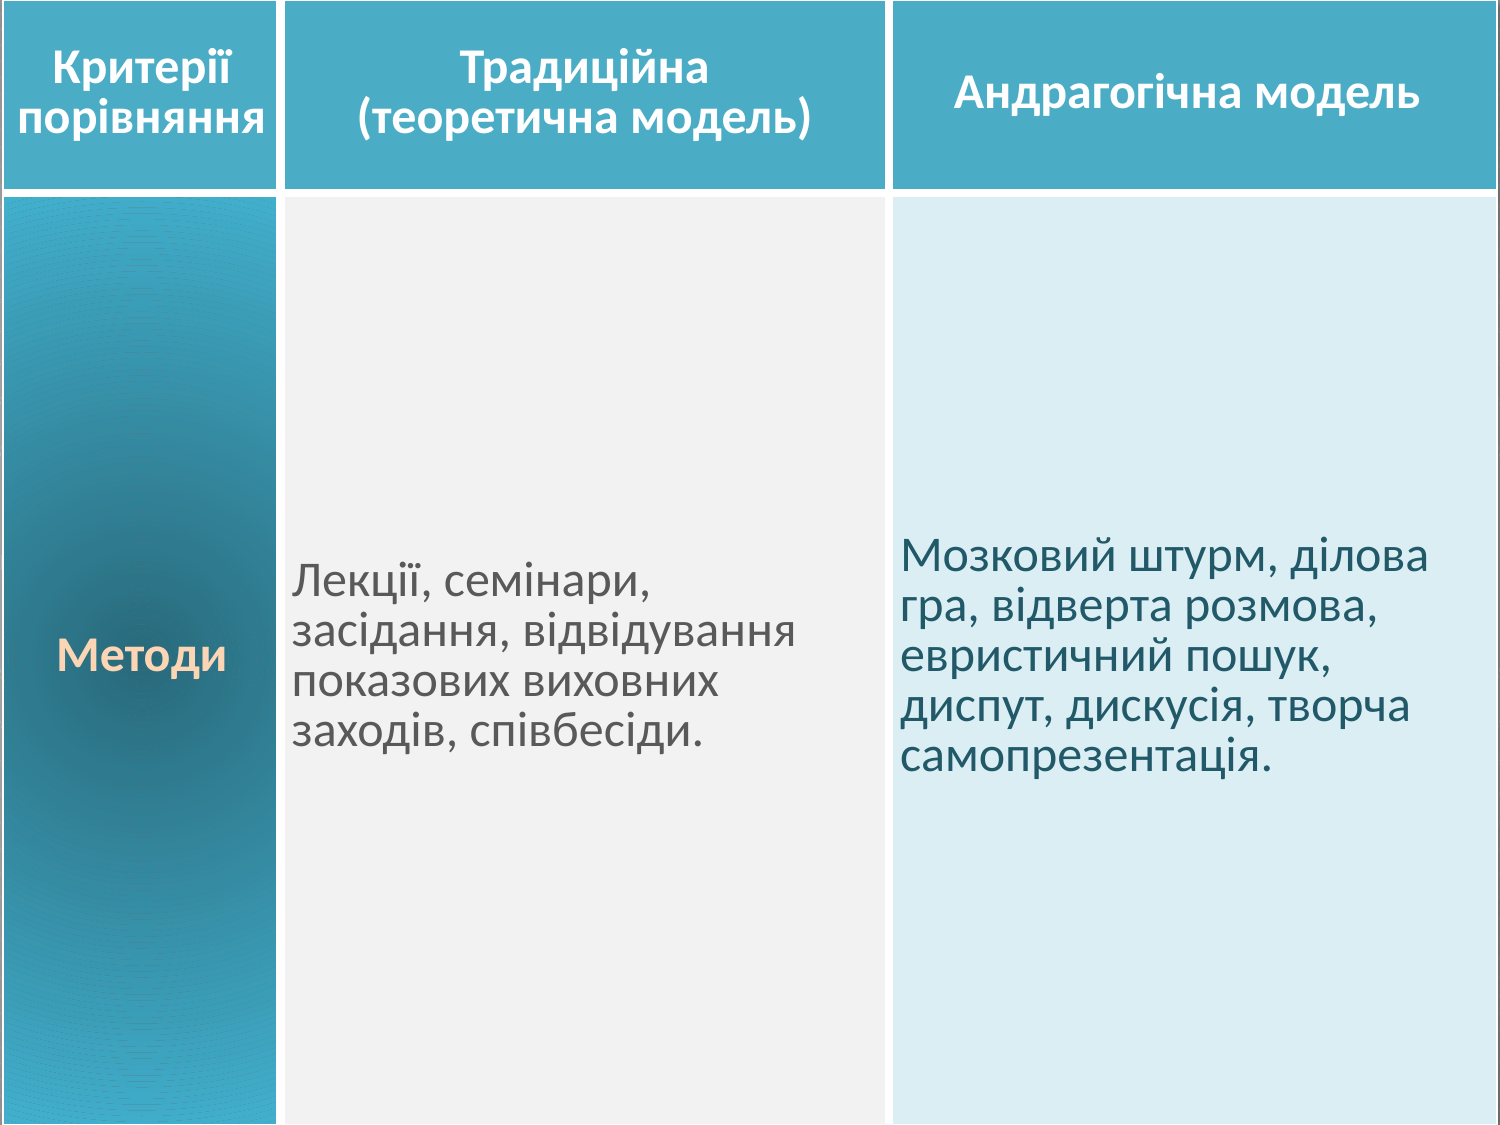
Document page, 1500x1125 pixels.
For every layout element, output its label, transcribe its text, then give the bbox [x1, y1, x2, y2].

table_header Традиційна (теоретична модель) [285, 1, 885, 189]
table_header Андрагогічна модель [893, 1, 1496, 189]
table_header Критерії порівняння [4, 1, 276, 189]
table_cell Методи [4, 197, 276, 1124]
table_cell Лекції, семінари, засідання, відвідування показових виховних заходів, співбесіди. [285, 197, 885, 1124]
table_cell Мозковий штурм, ділова гра, відверта розмова, евристичний пошук, диспут, дискусія, творча самопрезентація. [893, 197, 1496, 1124]
